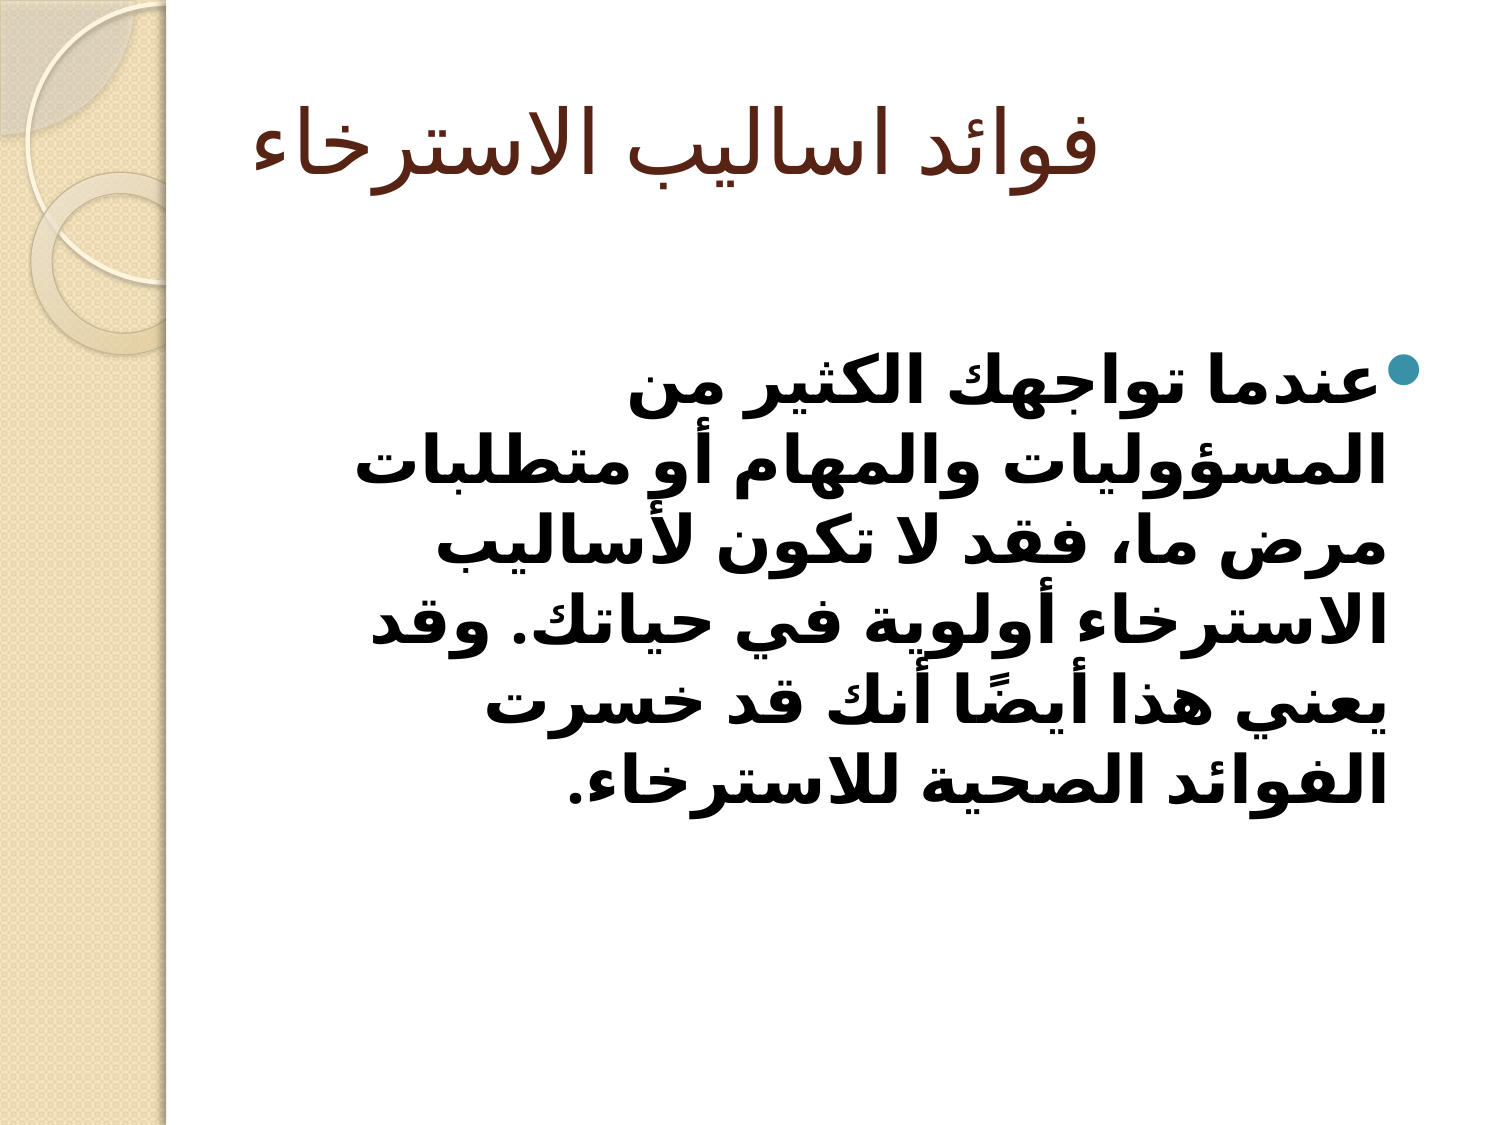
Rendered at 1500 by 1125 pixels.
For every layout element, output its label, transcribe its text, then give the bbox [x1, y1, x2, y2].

list عندما تواجهك الكثير من المسؤوليات والمهام أو متطلبات مرض ما، فقد لا تكون لأساليب الاسترخاء أولوية في حياتك. وقد يعني هذا أيضًا أنك قد خسرت الفوائد الصحية للاسترخاء. [235, 237, 1466, 1025]
title فوائد اساليب الاسترخاء [235, 45, 1466, 233]
